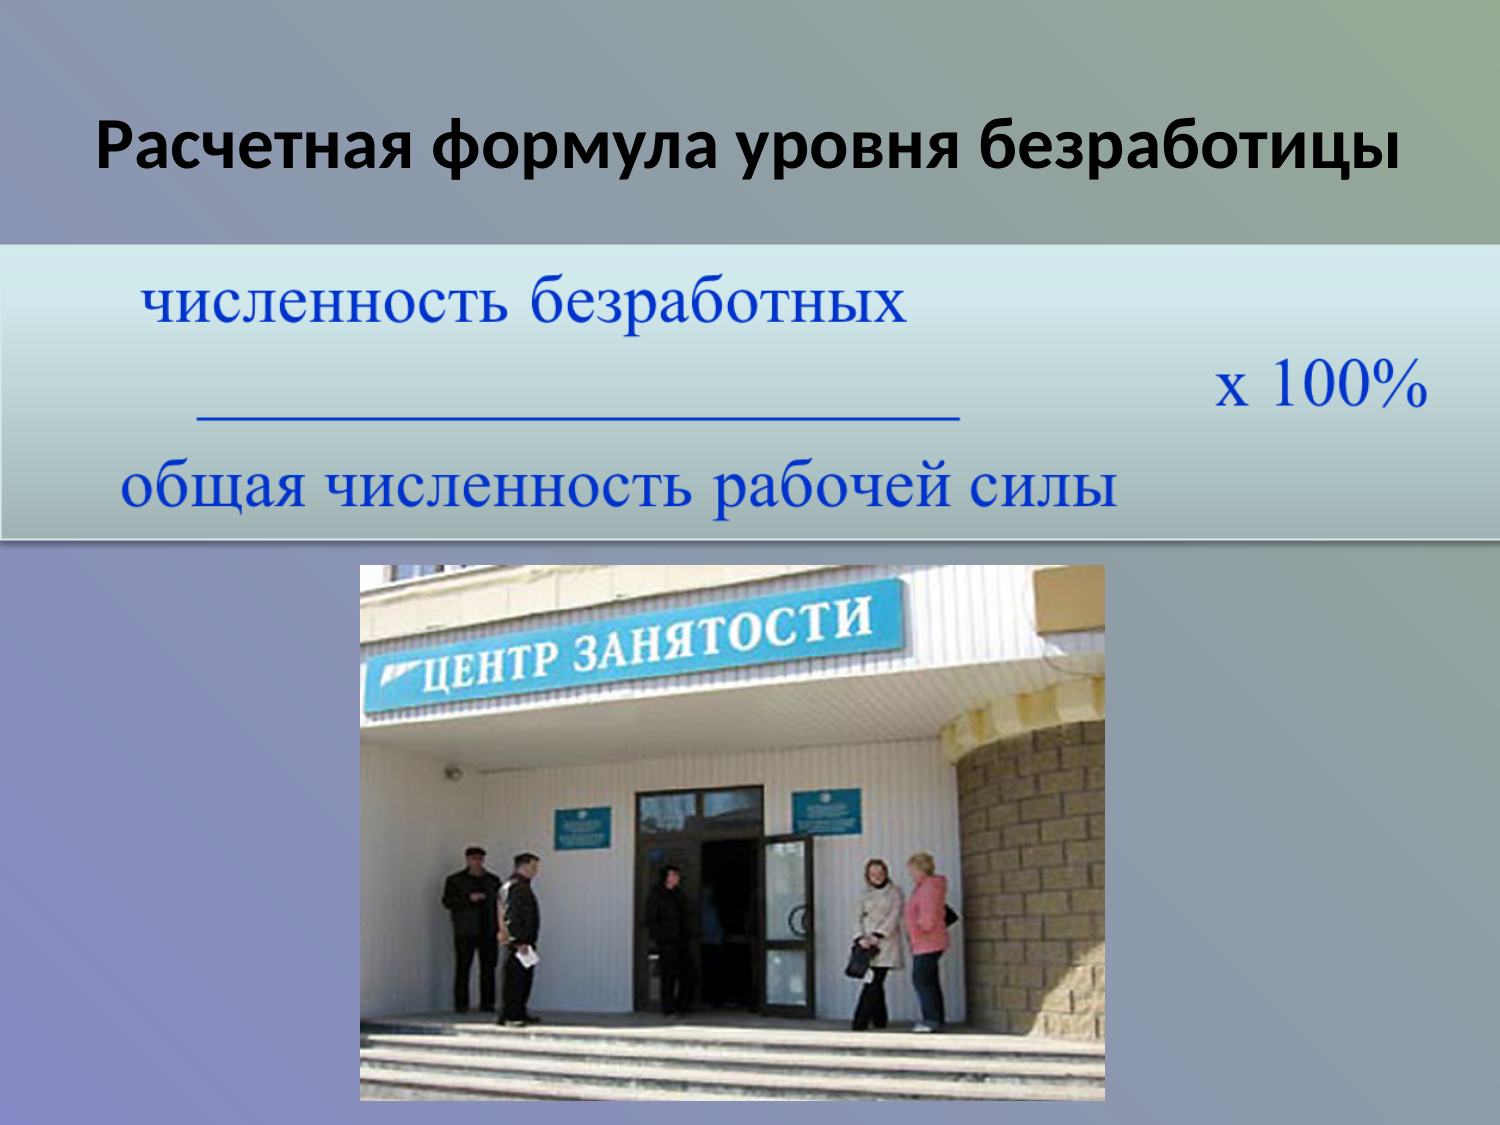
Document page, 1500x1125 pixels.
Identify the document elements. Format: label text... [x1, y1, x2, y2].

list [0, 231, 1500, 579]
title Расчетная формула уровня безработицы [75, 45, 1425, 230]
picture [359, 565, 1105, 1101]
